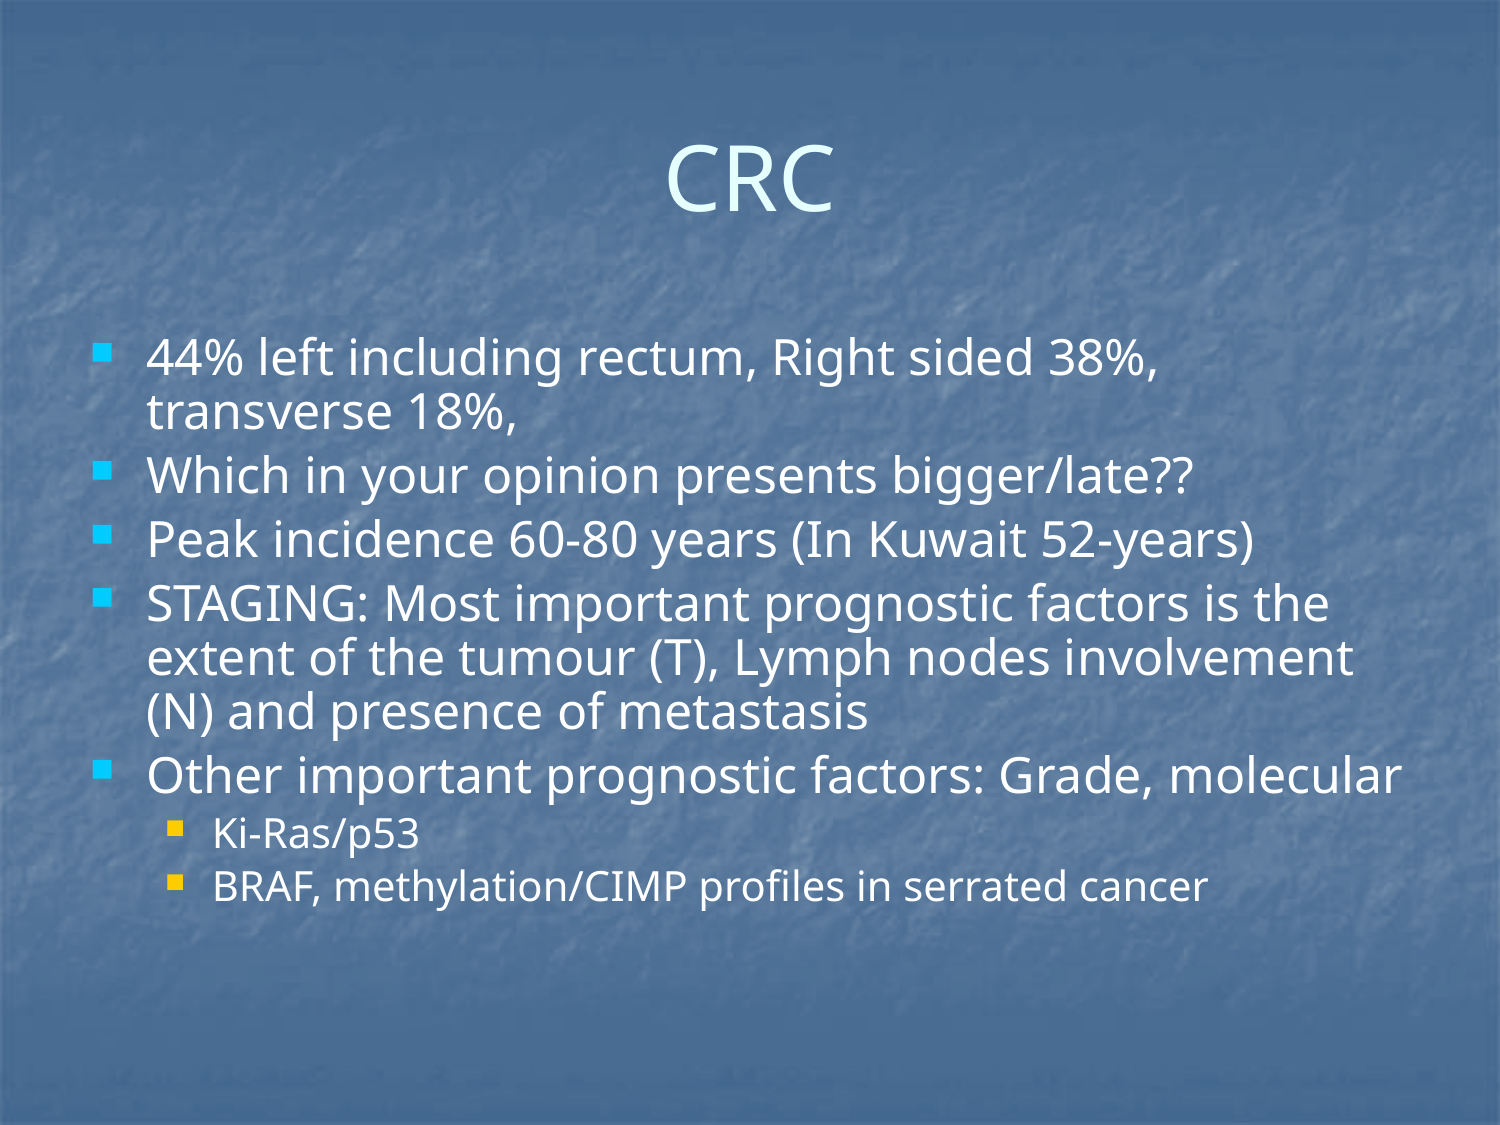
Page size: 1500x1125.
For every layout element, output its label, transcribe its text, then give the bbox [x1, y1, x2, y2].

title CRC [74, 62, 1426, 288]
list 44% left including rectum, Right sided 38%, transverse 18%, Which in your opinion presents bigger/late?? Peak incidence 60-80 years (In Kuwait 52-years) STAGING: Most important prognostic factors is the extent of the tumour (T), Lymph nodes involvement (N) and presence of metastasis Other important prognostic factors: Grade, molecular Ki-Ras/p53 BRAF, methylation/CIMP profiles in serrated cancer [74, 324, 1426, 1001]
